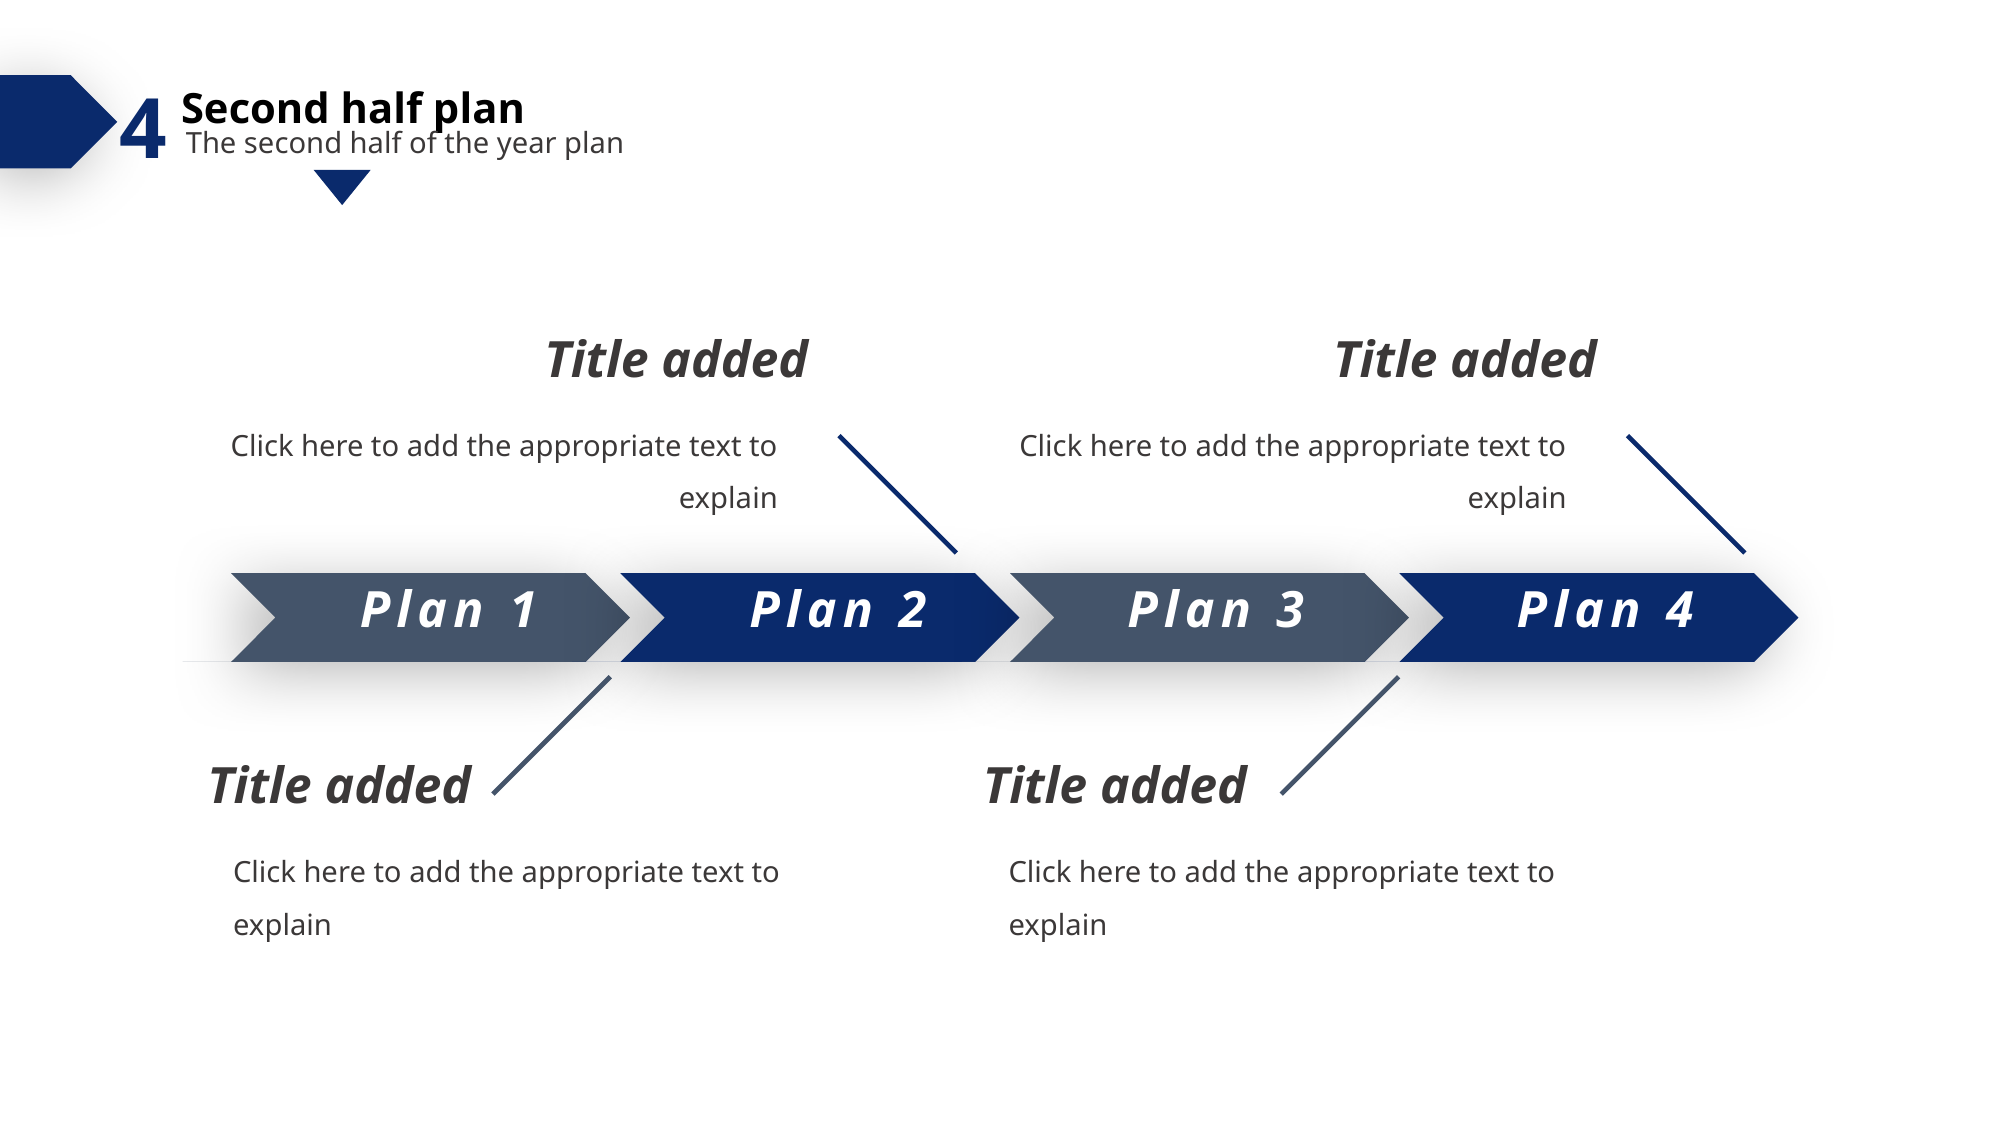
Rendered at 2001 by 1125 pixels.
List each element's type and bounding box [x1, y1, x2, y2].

text_box [0, 74, 104, 170]
text_box [838, 435, 957, 553]
text_box [1351, 570, 1799, 662]
text_box [175, 319, 793, 465]
text_box [1627, 435, 1745, 553]
text_box [572, 570, 961, 662]
text_box [218, 745, 836, 891]
text_box [1281, 676, 1399, 745]
text_box [993, 745, 1612, 891]
text_box [961, 570, 1351, 662]
text_box [963, 319, 1582, 465]
text_box [182, 570, 572, 662]
text_box [492, 676, 611, 745]
text_box [104, 84, 662, 206]
